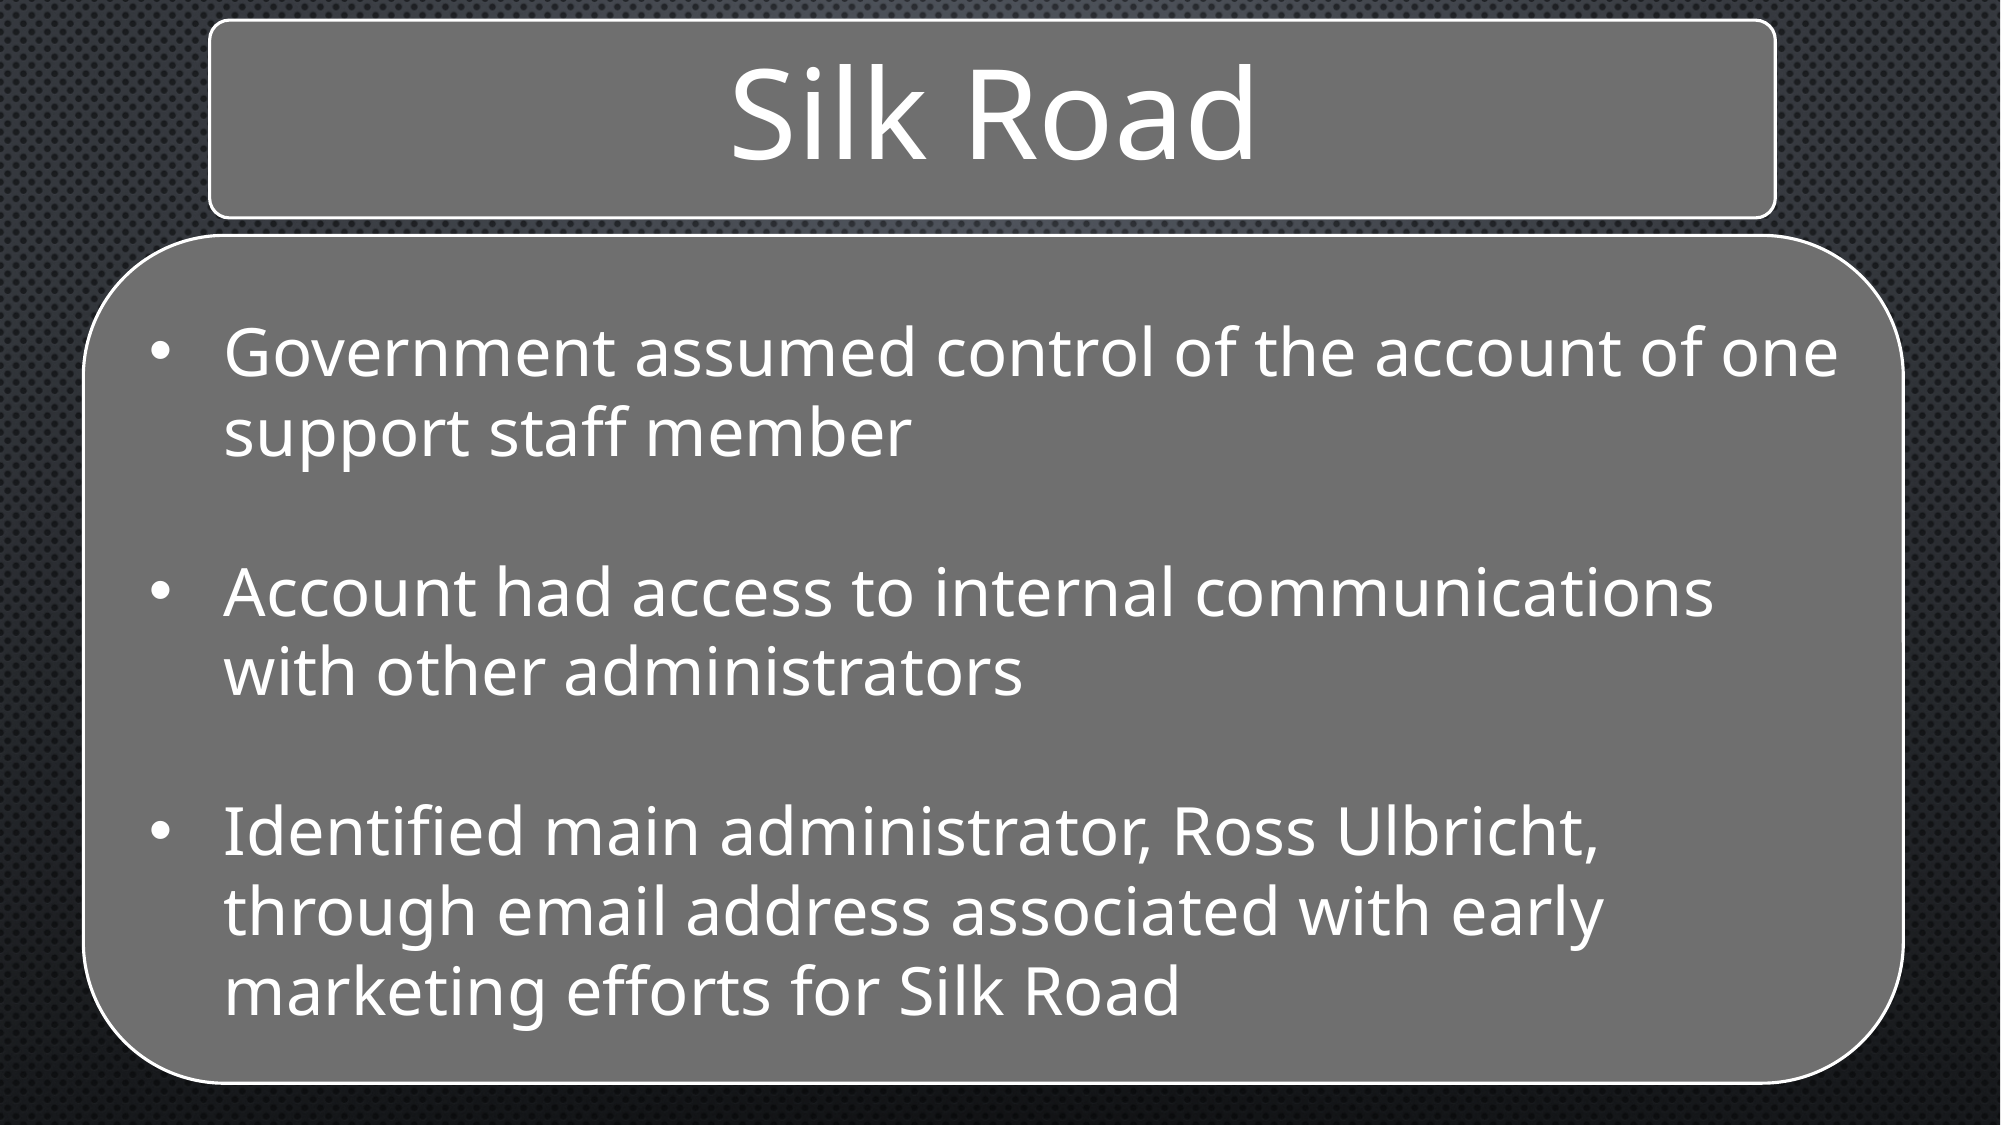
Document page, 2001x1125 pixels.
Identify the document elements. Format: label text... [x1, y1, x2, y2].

text_box [81, 233, 1905, 1053]
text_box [125, 19, 1776, 219]
text_box Government assumed control of the account of one support staff member Account had access to internal communications with other administrators Identified main administrator, Ross Ulbricht, through email address associated with early marketing efforts for Silk Road [134, 302, 1866, 1117]
